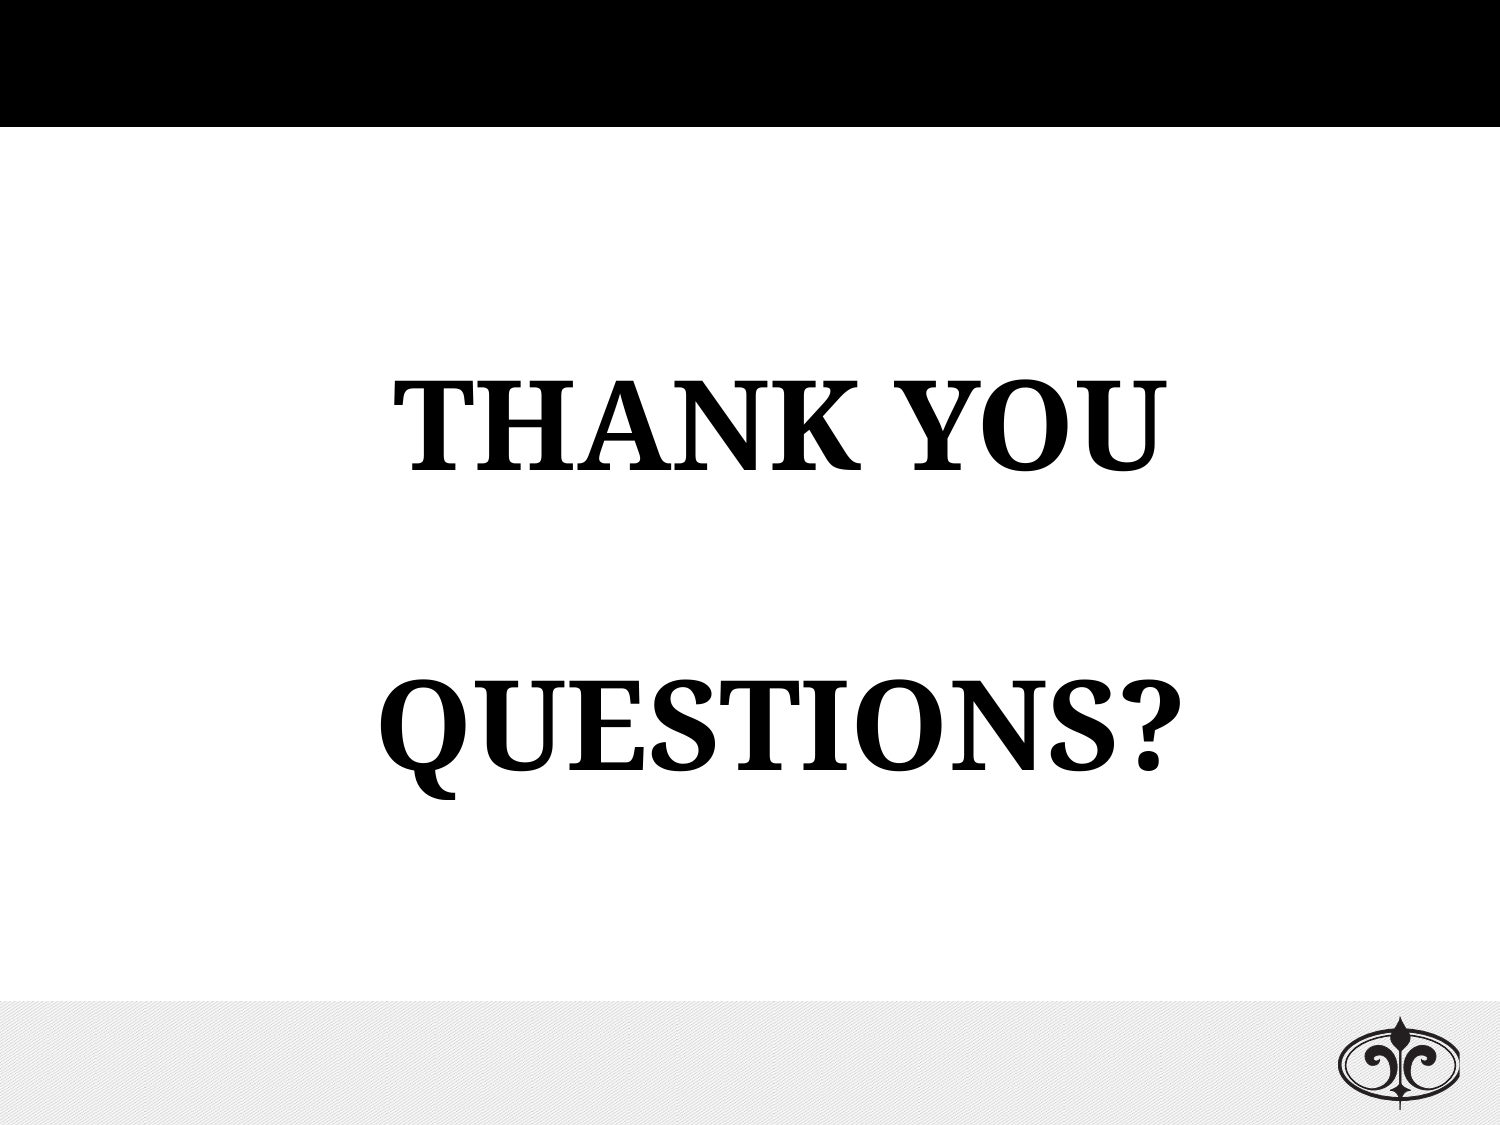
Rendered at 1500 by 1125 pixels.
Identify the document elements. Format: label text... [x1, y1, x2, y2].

title Thank You Questions? [249, 337, 1313, 863]
text_box [0, 0, 1500, 127]
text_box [0, 1001, 1500, 1125]
